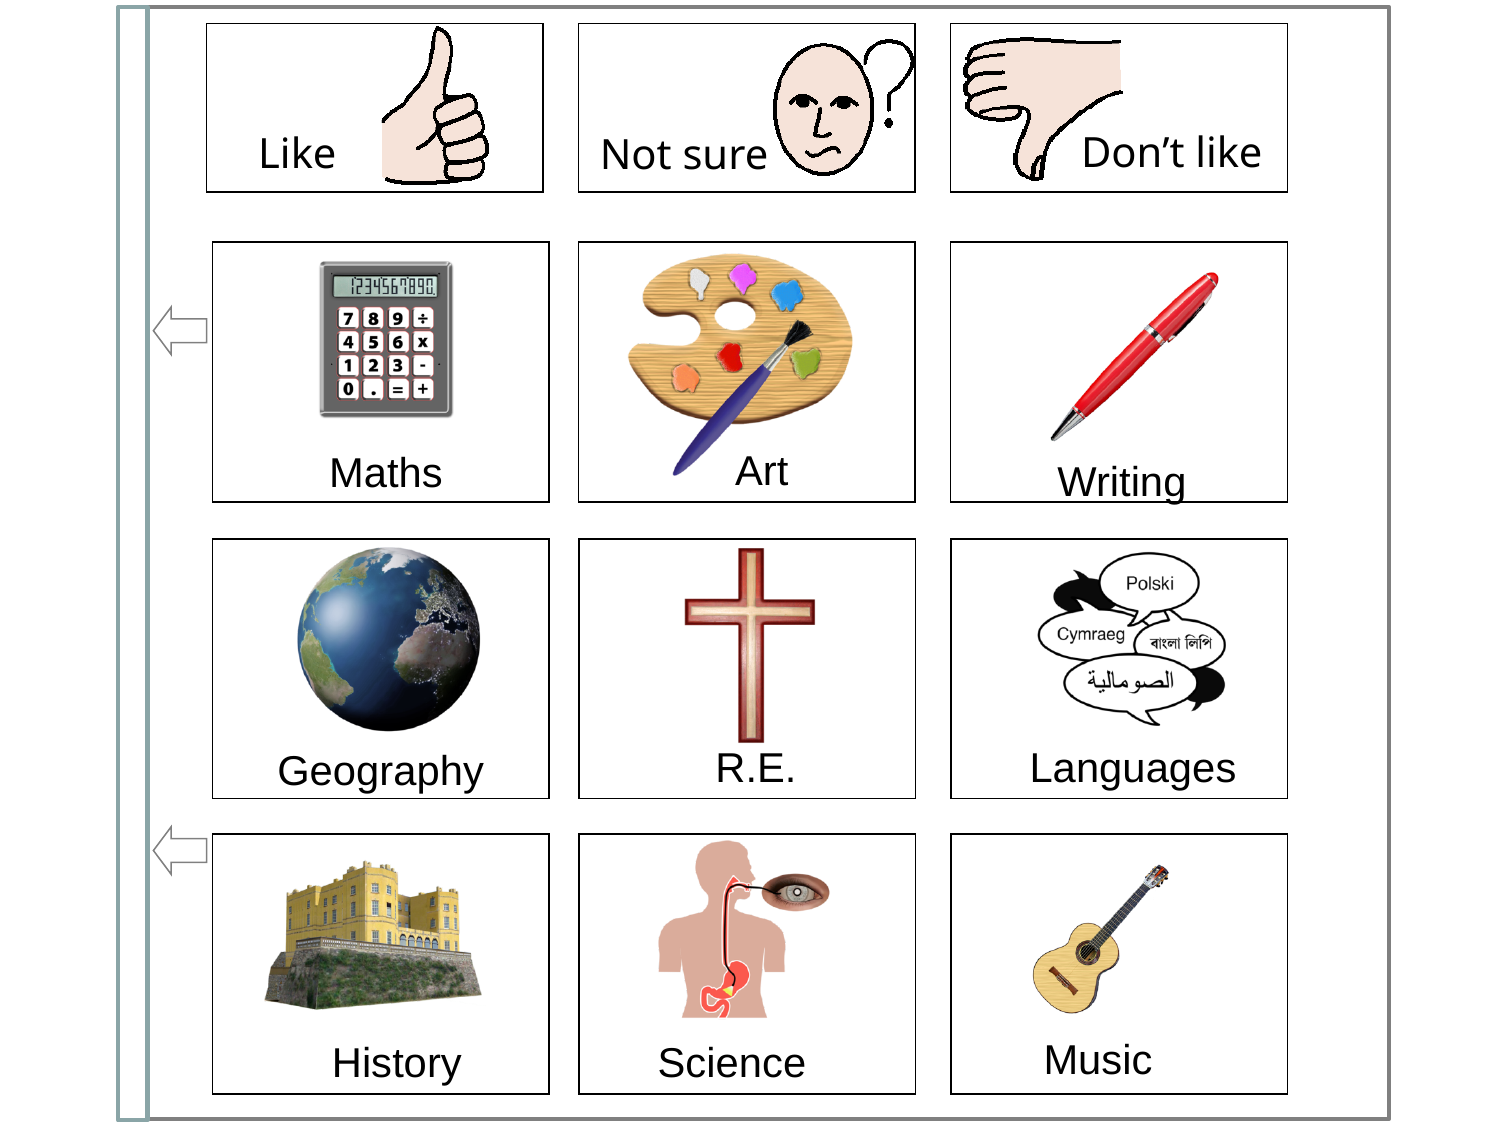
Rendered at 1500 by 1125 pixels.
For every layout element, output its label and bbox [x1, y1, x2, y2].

text_box [581, 30, 920, 187]
picture [627, 251, 853, 478]
picture [301, 254, 471, 425]
picture [647, 829, 845, 1026]
text_box [117, 6, 1390, 1121]
picture [636, 535, 858, 757]
picture [1024, 862, 1177, 1014]
picture [1034, 538, 1232, 737]
picture [260, 824, 487, 1051]
text_box [241, 22, 503, 192]
text_box [938, 30, 1282, 185]
picture [1044, 266, 1225, 448]
picture [291, 541, 487, 737]
